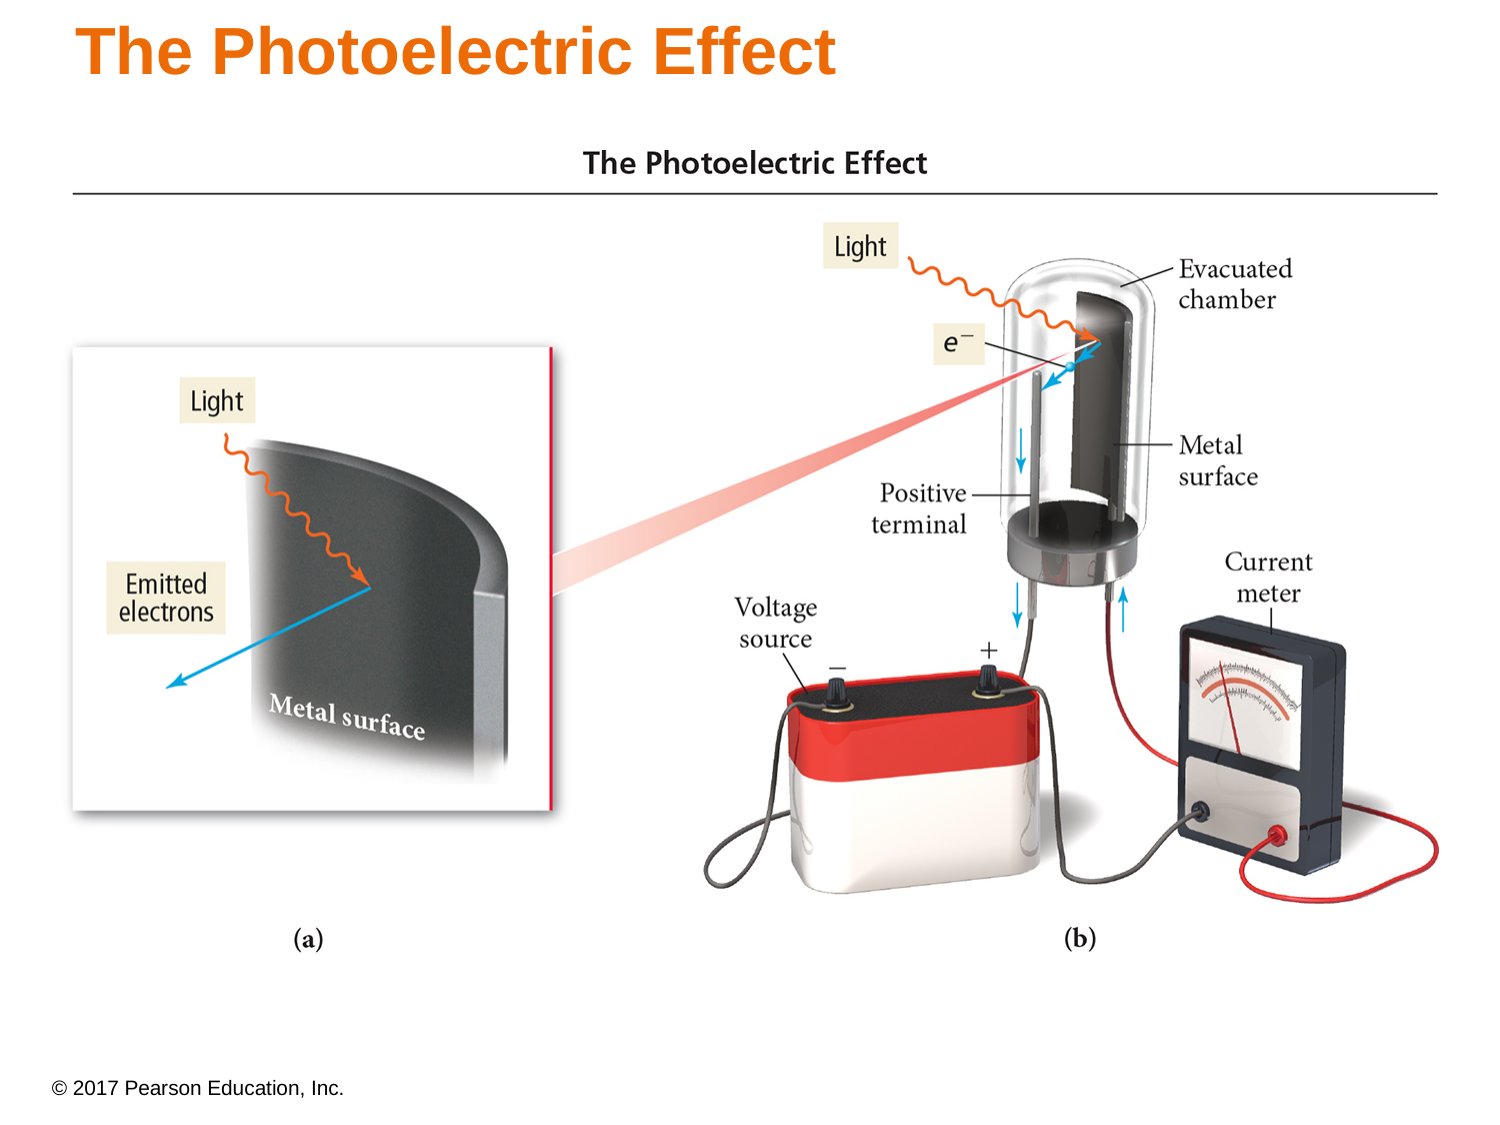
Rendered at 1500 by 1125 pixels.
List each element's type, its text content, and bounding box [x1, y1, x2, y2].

title The Photoelectric Effect [0, 0, 1500, 96]
picture [49, 139, 1451, 961]
